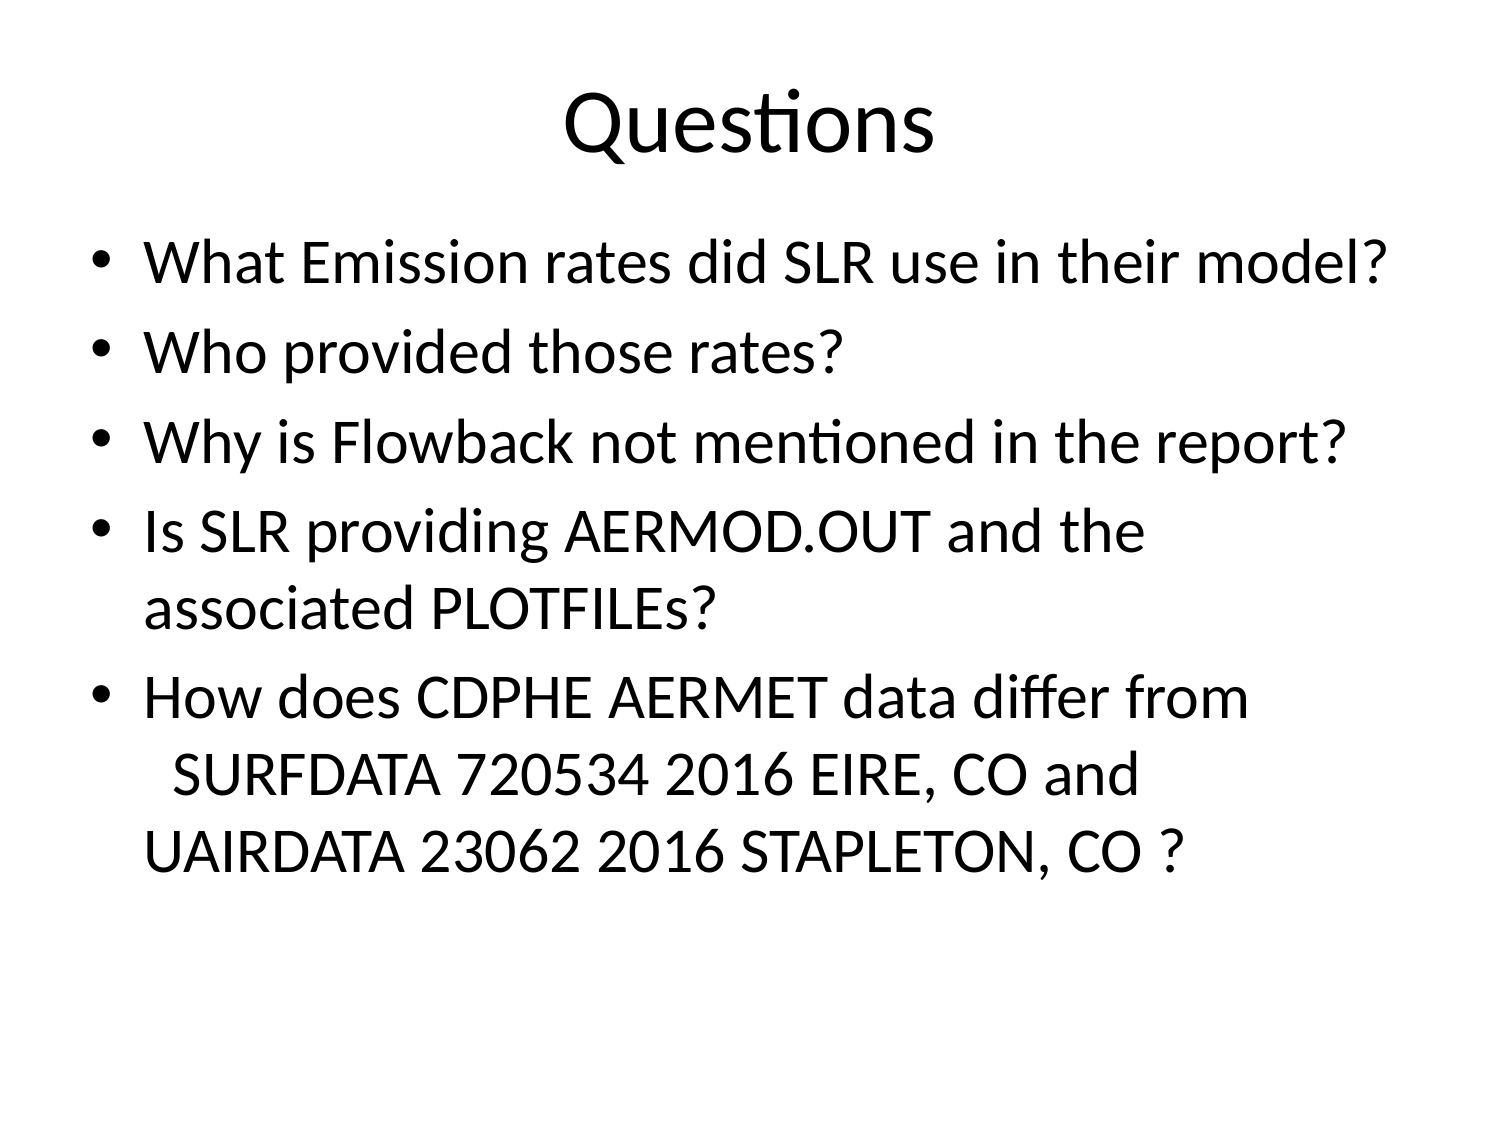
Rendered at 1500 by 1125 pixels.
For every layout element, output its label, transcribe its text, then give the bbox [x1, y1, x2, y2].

list What Emission rates did SLR use in their model? Who provided those rates? Why is Flowback not mentioned in the report? Is SLR providing AERMOD.OUT and the associated PLOTFILEs? How does CDPHE AERMET data differ from SURFDATA 720534 2016 EIRE, CO and UAIRDATA 23062 2016 STAPLETON, CO ? [75, 212, 1425, 955]
title Questions [75, 45, 1425, 188]
